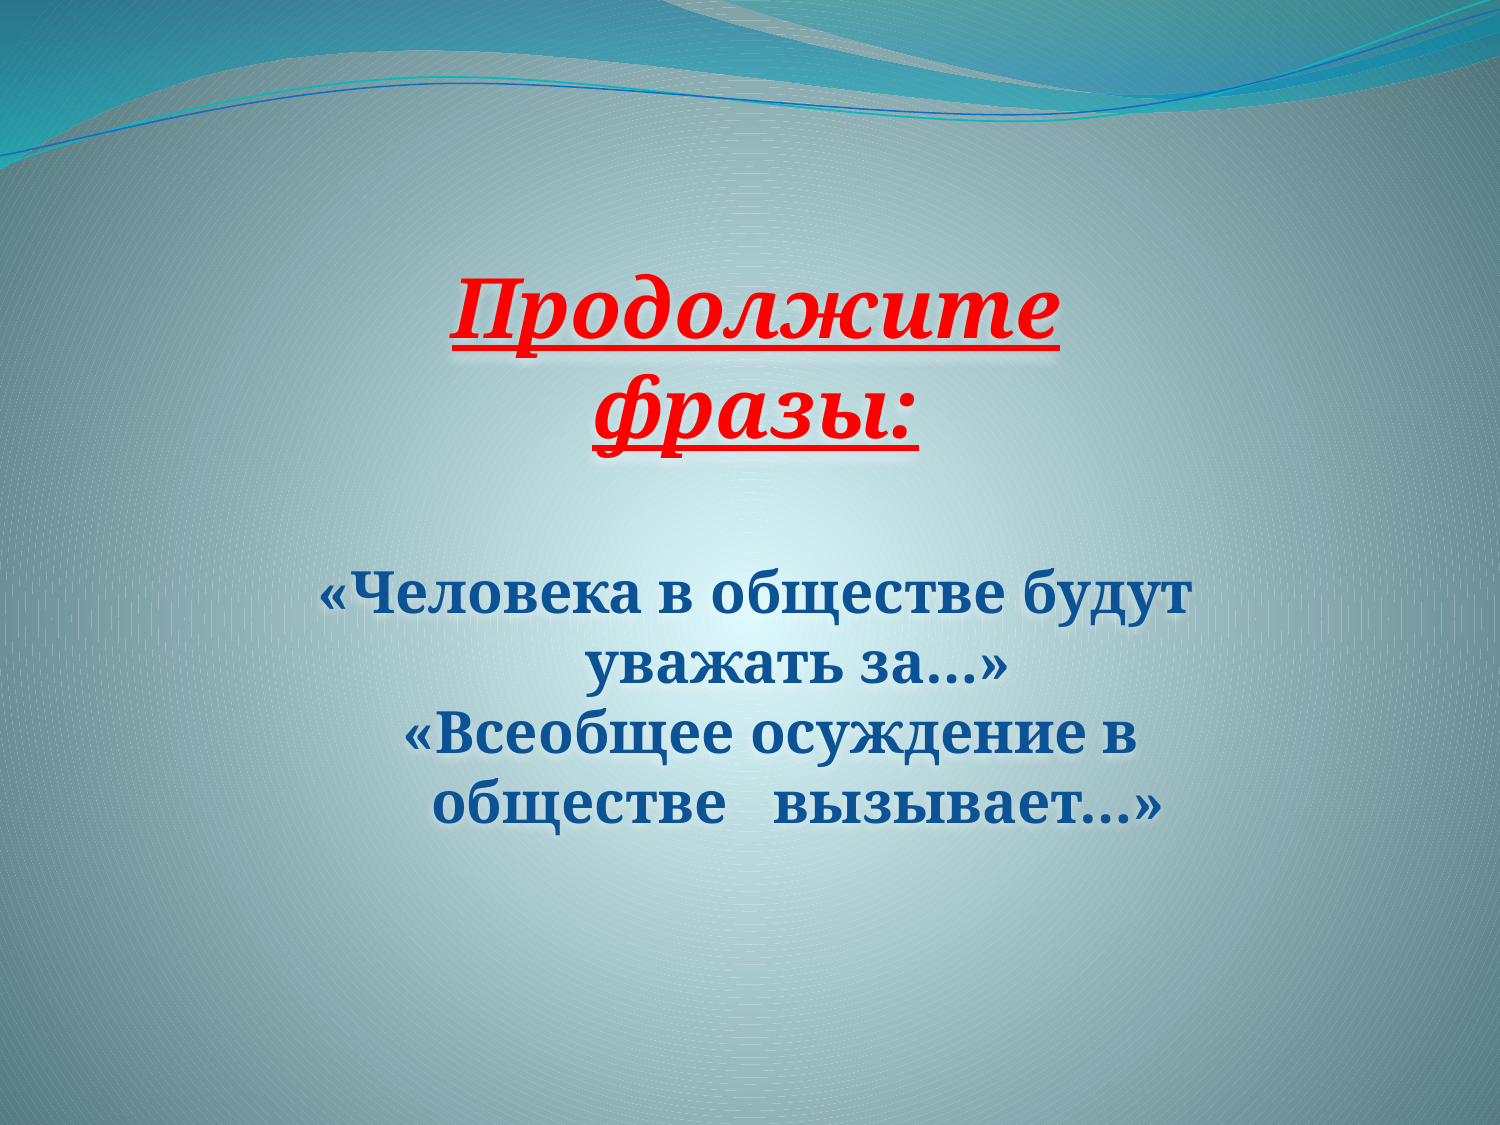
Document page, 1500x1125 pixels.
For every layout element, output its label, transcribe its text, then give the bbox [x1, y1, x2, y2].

text_box Продолжите фразы: «Человека в обществе будут уважать за…» «Всеобщее осуждение в обществе вызывает…» [67, 172, 1445, 918]
